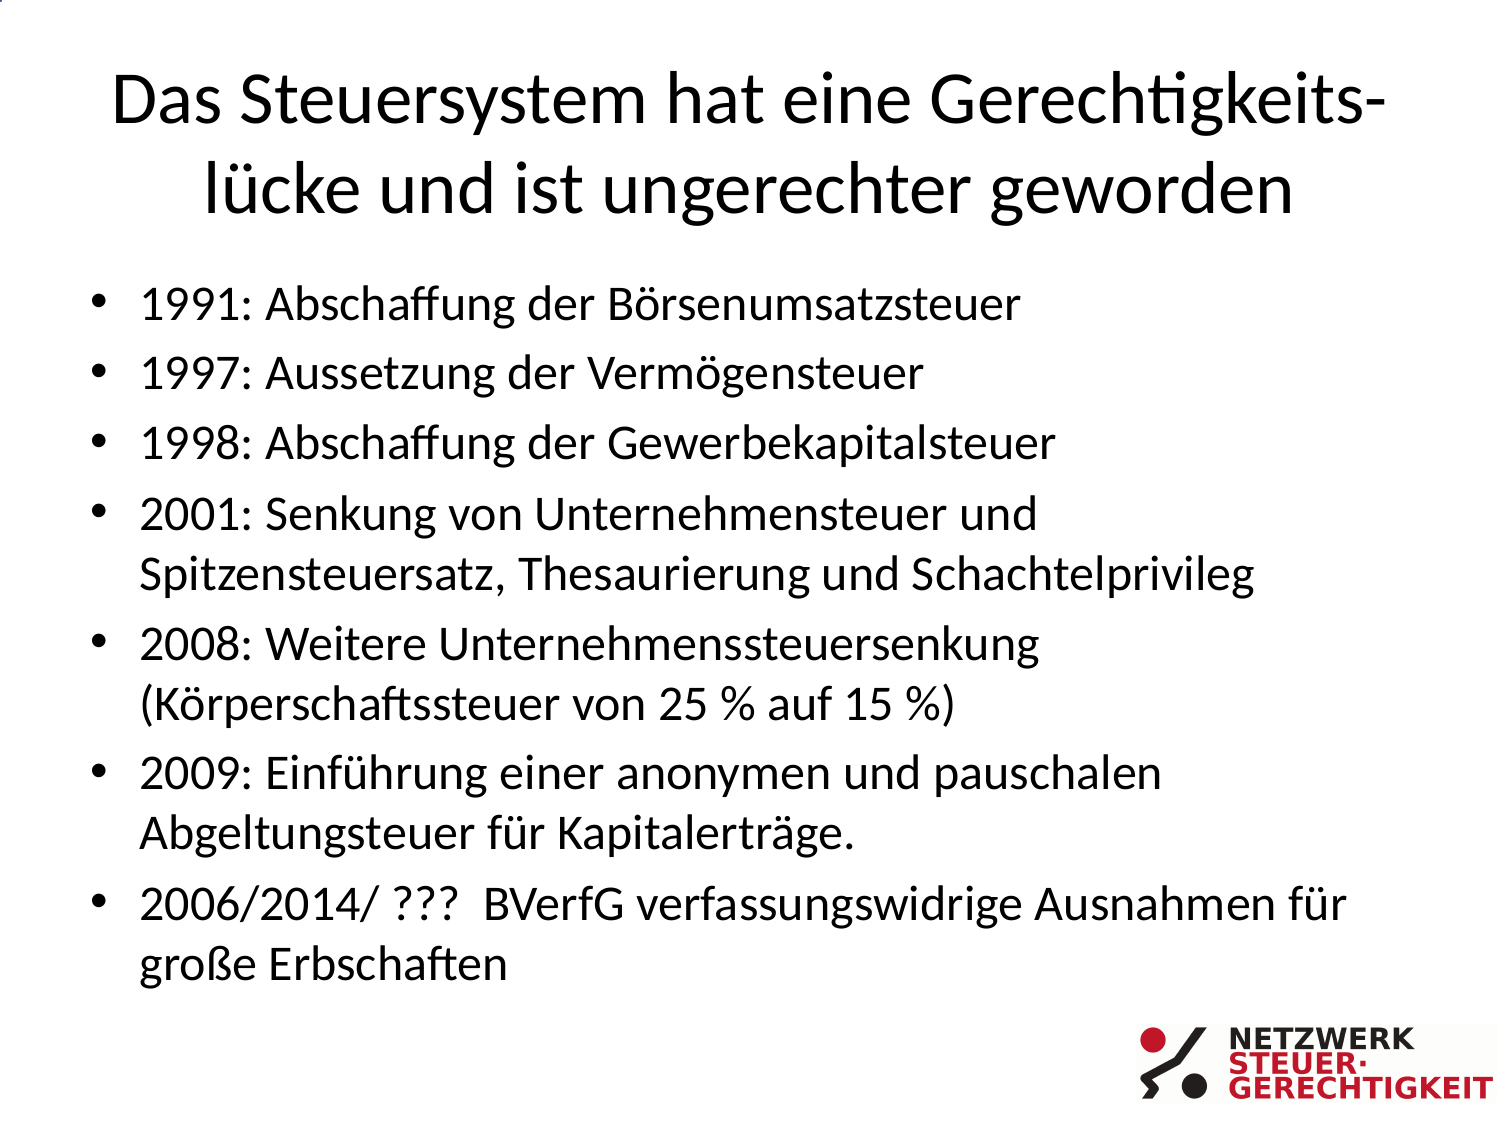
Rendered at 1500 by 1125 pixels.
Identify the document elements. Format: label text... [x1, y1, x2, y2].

list 1991: Abschaffung der Börsenumsatzsteuer 1997: Aussetzung der Vermögensteuer 1998: Abschaffung der Gewerbekapitalsteuer 2001: Senkung von Unternehmensteuer und Spitzensteuersatz, Thesaurierung und Schachtelprivileg 2008: Weitere Unternehmenssteuersenkung (Körperschaftssteuer von 25 % auf 15 %) 2009: Einführung einer anonymen und pauschalen Abgeltungsteuer für Kapitalerträge. 2006/2014/ ??? BVerfG verfassungswidrige Ausnahmen für große Erbschaften [75, 262, 1425, 1005]
picture [1136, 1023, 1497, 1103]
title Das Steuersystem hat eine Gerechtigkeits- lücke und ist ungerechter geworden [75, 45, 1425, 233]
